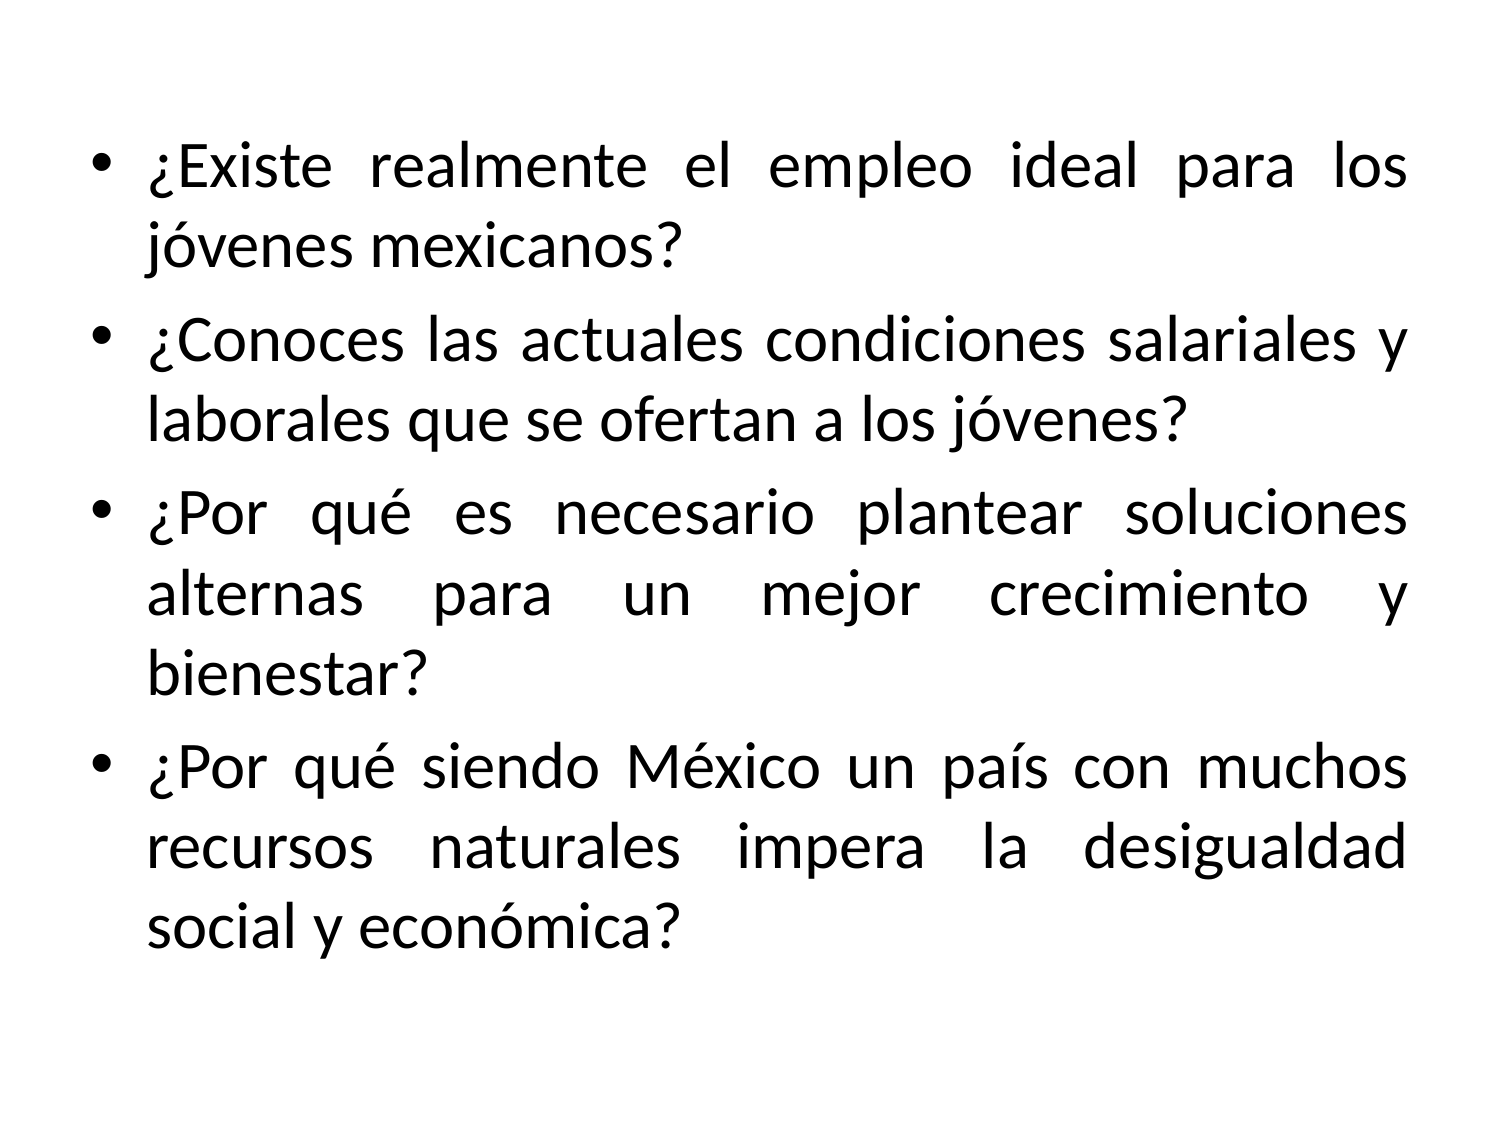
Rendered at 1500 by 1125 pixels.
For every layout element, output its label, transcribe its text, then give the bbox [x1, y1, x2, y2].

list ¿Existe realmente el empleo ideal para los jóvenes mexicanos? ¿Conoces las actuales condiciones salariales y laborales que se ofertan a los jóvenes? ¿Por qué es necesario plantear soluciones alternas para un mejor crecimiento y bienestar? ¿Por qué siendo México un país con muchos recursos naturales impera la desigualdad social y económica? [75, 113, 1425, 1005]
